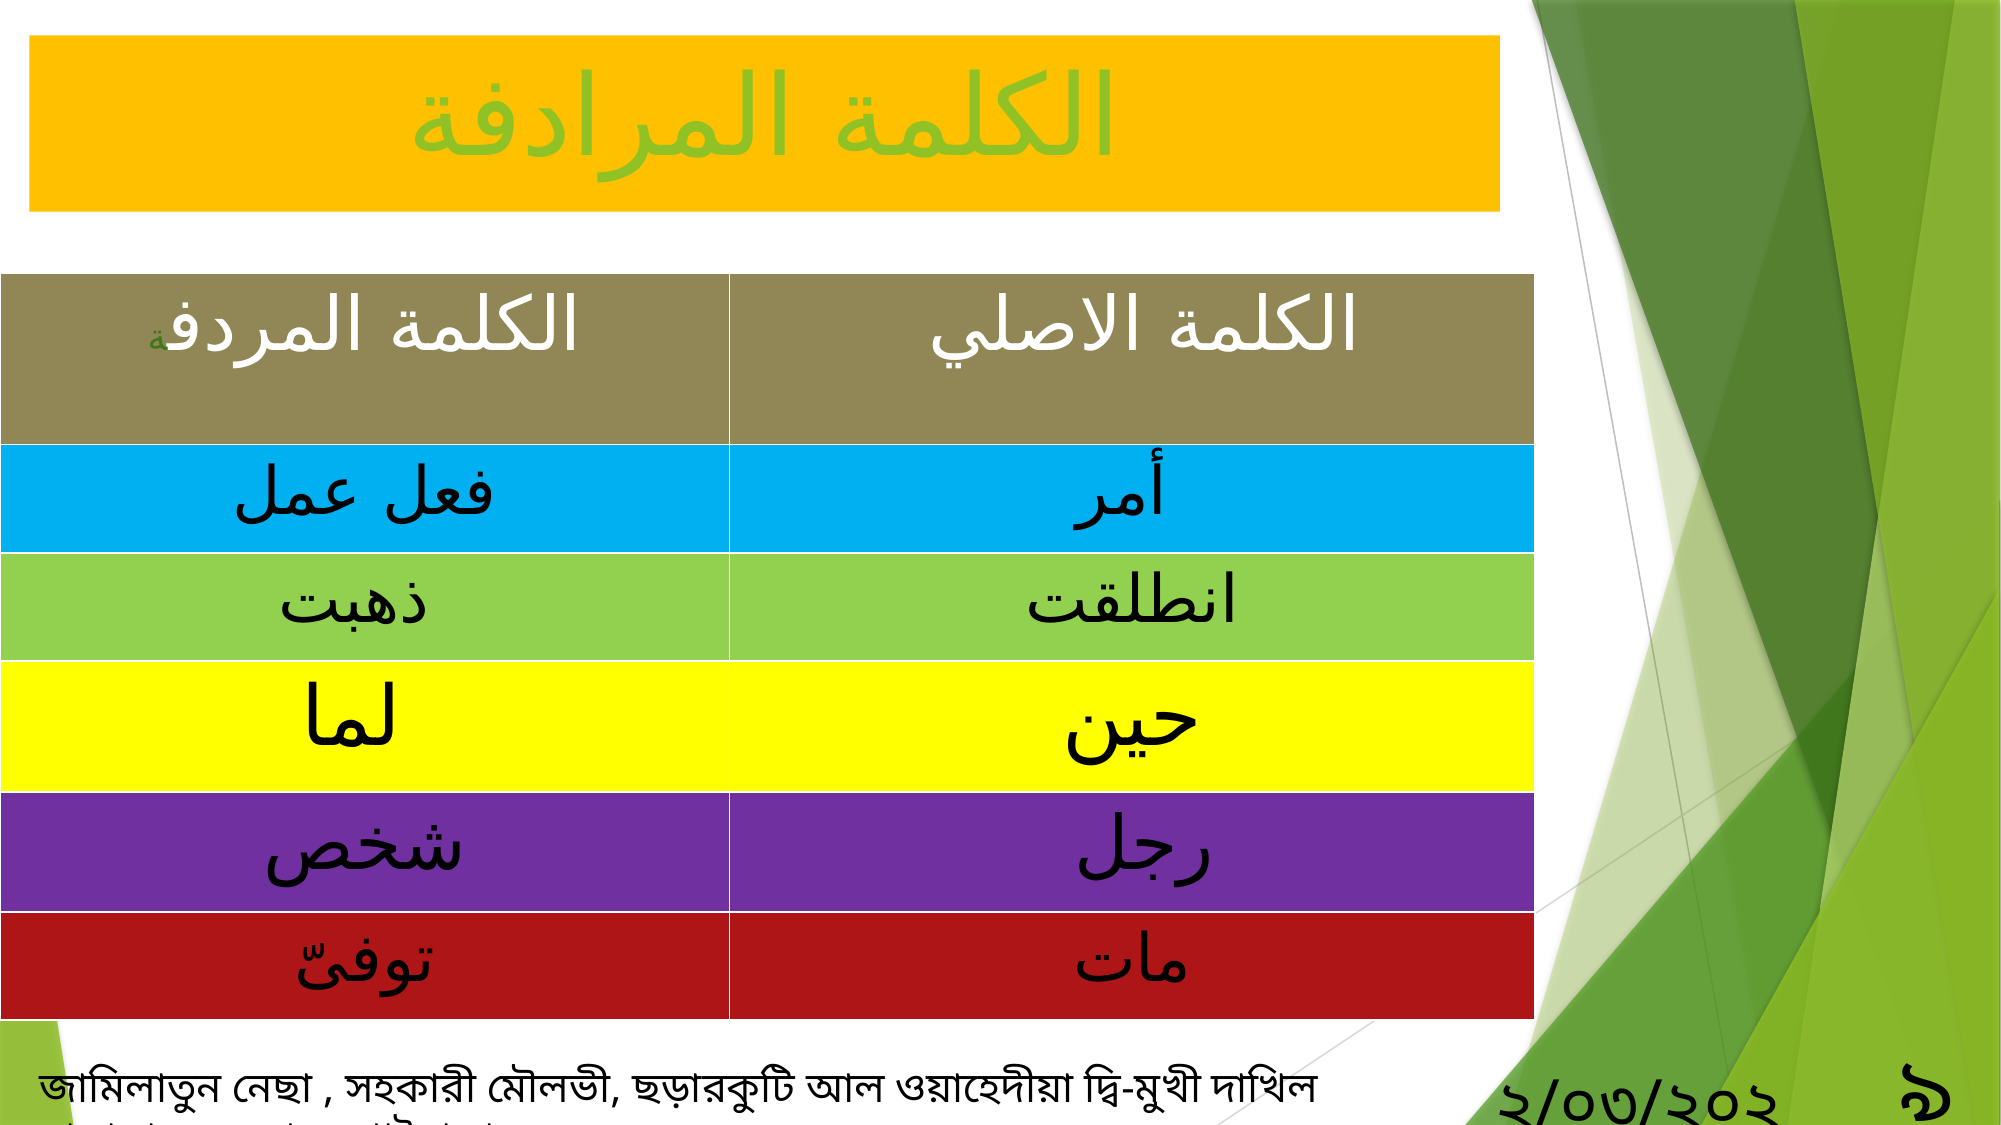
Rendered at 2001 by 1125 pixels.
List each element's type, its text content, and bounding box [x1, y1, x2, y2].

table_cell شخص [1, 793, 729, 911]
table_cell أمر [730, 445, 1534, 552]
table_cell انطلقت [730, 554, 1534, 660]
table_header الكلمة المردفة [1, 274, 729, 444]
table_cell رجل [730, 793, 1534, 911]
text_box জামিলাতুন নেছা , সহকারী মৌলভী, ছড়ারকুটি আল ওয়াহেদীয়া ‍দ্বি-মুখী দাখিল মাদ্রাসা, সুন্দরগঞ্জ, গাইবান্ধা। [24, 1053, 1404, 1125]
text_box الكلمة المرادفة [29, 35, 1500, 212]
table_cell لما [1, 662, 729, 791]
table_header الكلمة الاصلي [730, 274, 1534, 444]
table_cell توفىّ [1, 913, 729, 1019]
table_cell مات [730, 913, 1534, 1019]
text_box ৯ [1884, 1022, 1972, 1125]
text_box ২/০৩/২০২১ [1480, 1053, 1804, 1125]
table_cell حين [730, 662, 1534, 791]
table_cell ذهبت [1, 554, 729, 660]
table_cell فعل عمل [1, 445, 729, 552]
